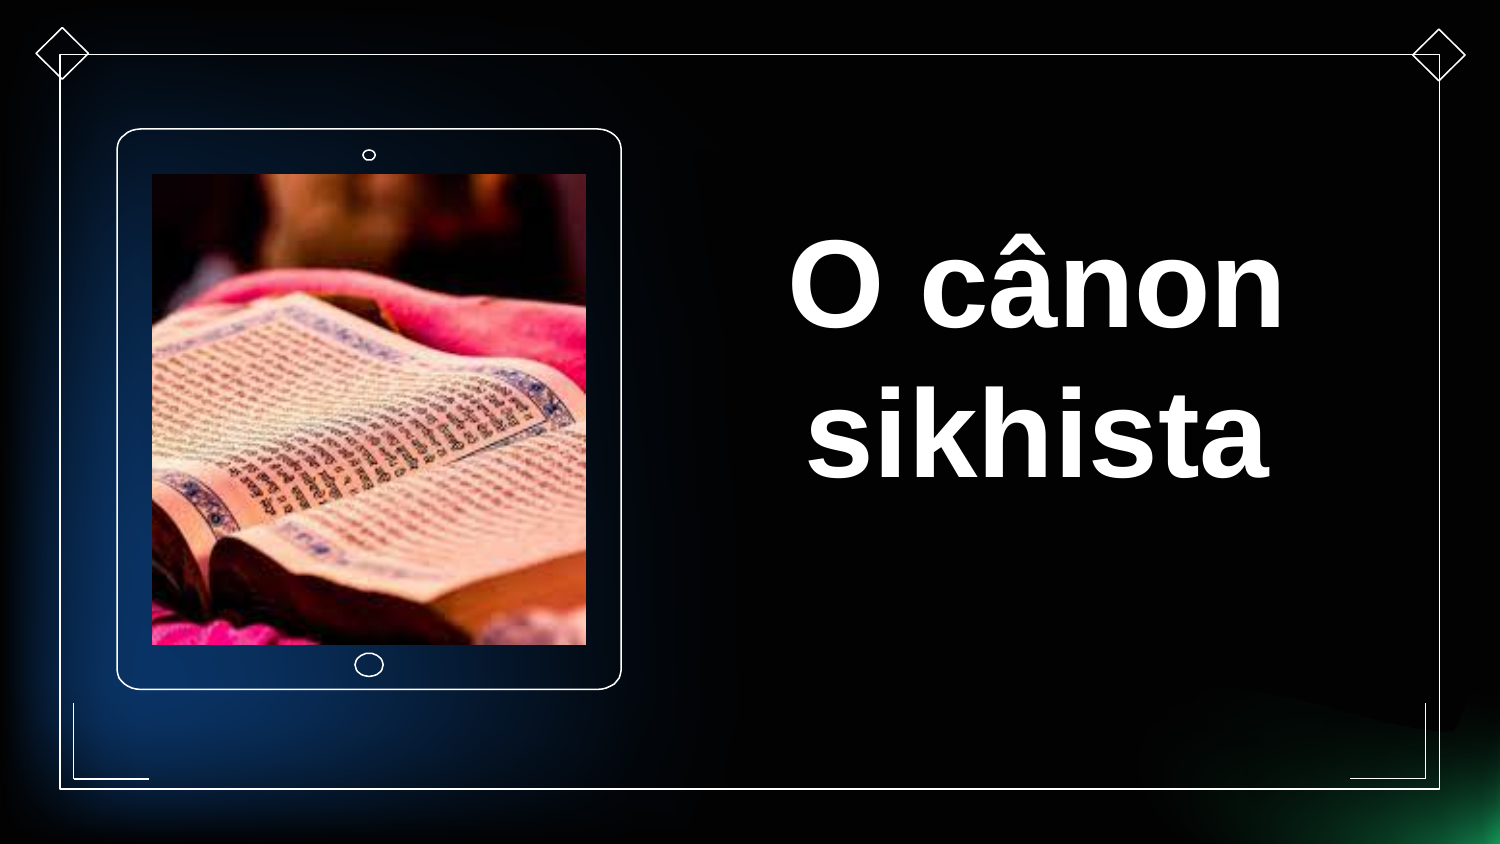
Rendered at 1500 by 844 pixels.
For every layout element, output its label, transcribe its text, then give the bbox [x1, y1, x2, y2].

text_box [117, 128, 622, 690]
title O cânon sikhista [644, 339, 1430, 518]
picture [0, 0, 1500, 844]
